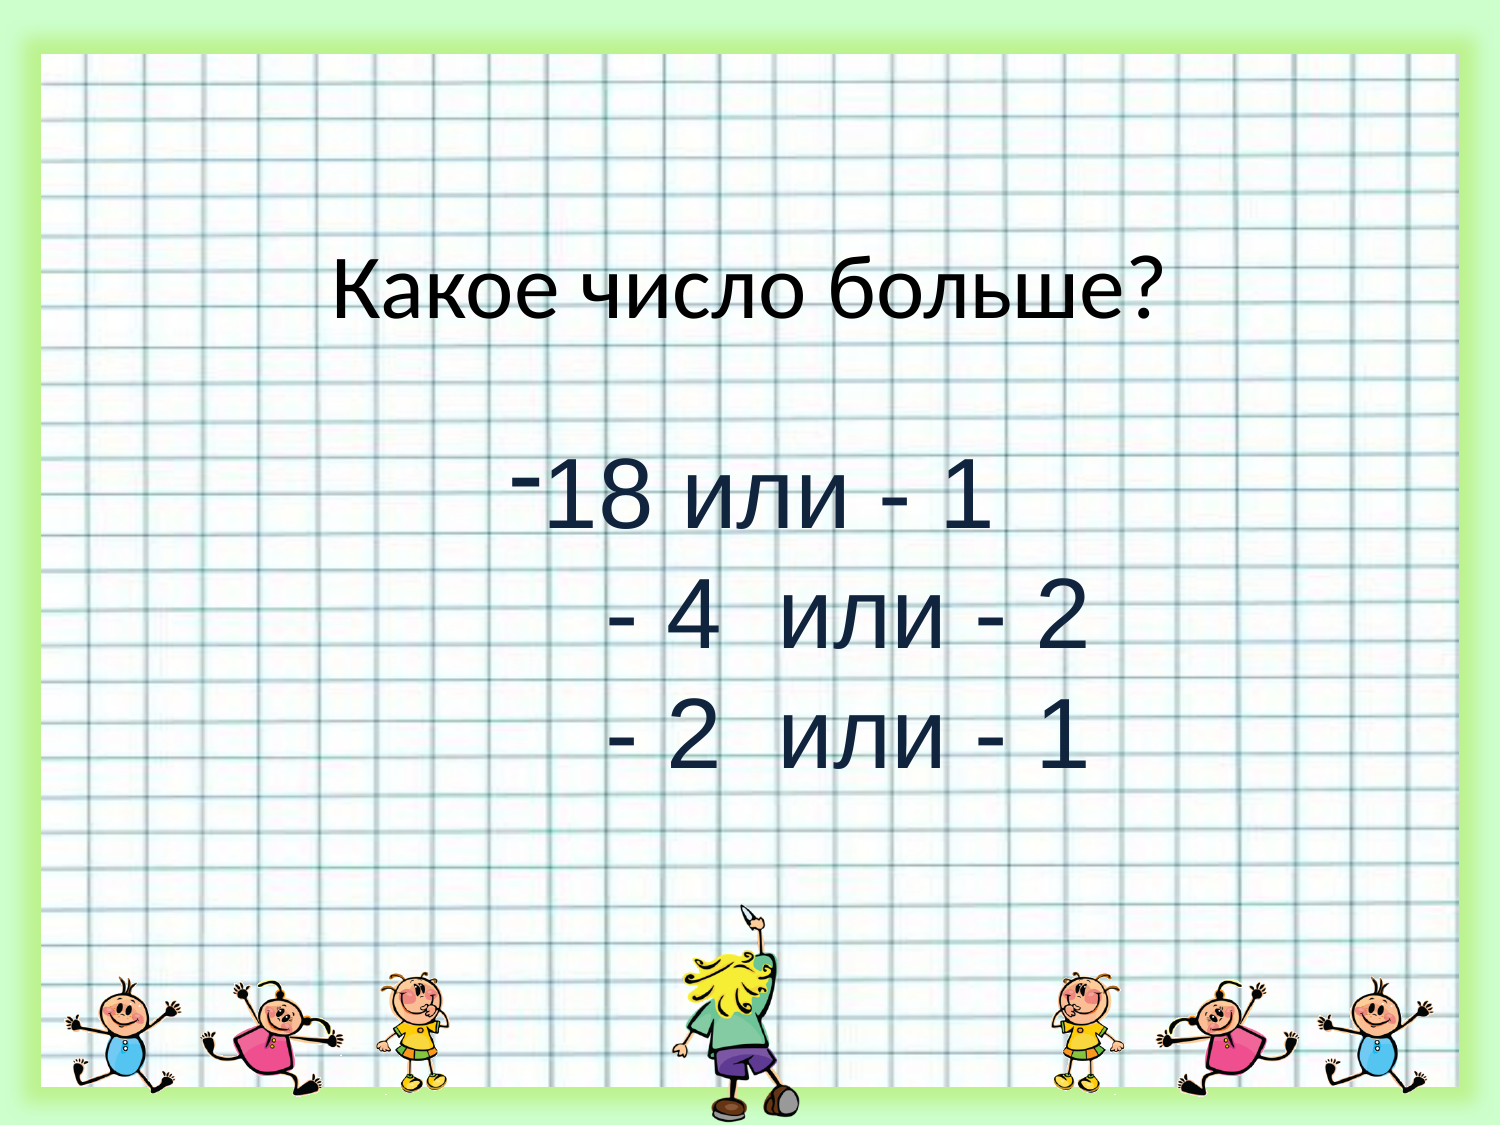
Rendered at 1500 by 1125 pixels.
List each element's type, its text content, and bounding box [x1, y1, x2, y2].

picture [41, 54, 1459, 1125]
subtitle 18 или - 1 - 4 или - 2 - 2 или - 1 [230, 420, 1275, 925]
title Какое число больше? [111, 160, 1388, 403]
